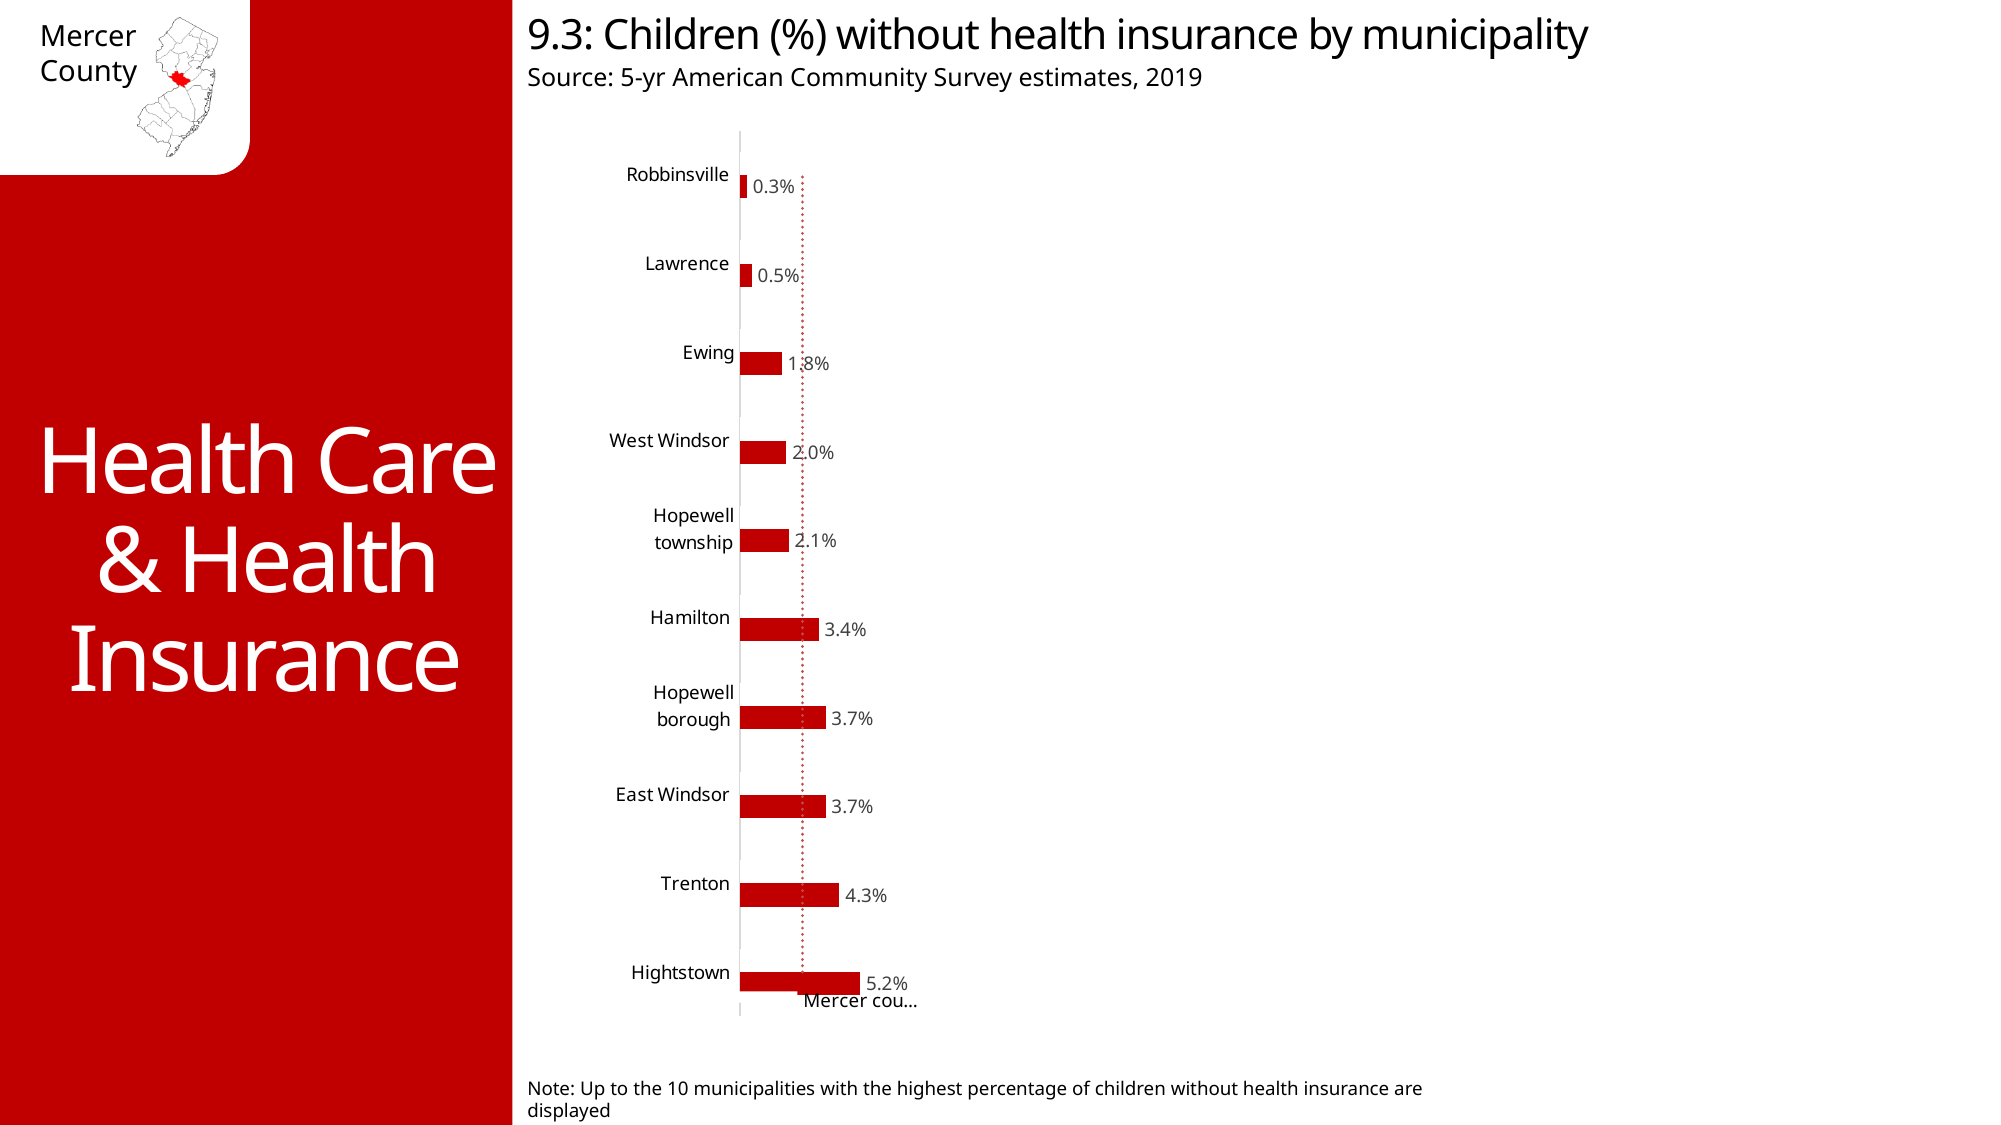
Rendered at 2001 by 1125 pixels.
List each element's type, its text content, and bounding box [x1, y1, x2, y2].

text_box Source: 5-yr American Community Survey estimates, 2019 [512, 54, 1891, 100]
text_box Note: Up to the 10 municipalities with the highest percentage of children without health insurance are displayed [512, 1069, 1513, 1125]
chart [592, 122, 1926, 1101]
picture [137, 17, 218, 112]
text_box Health Care & Health Insurance [0, 112, 533, 1013]
text_box 9.3: Children (%) without health insurance by municipality [512, 0, 1992, 65]
